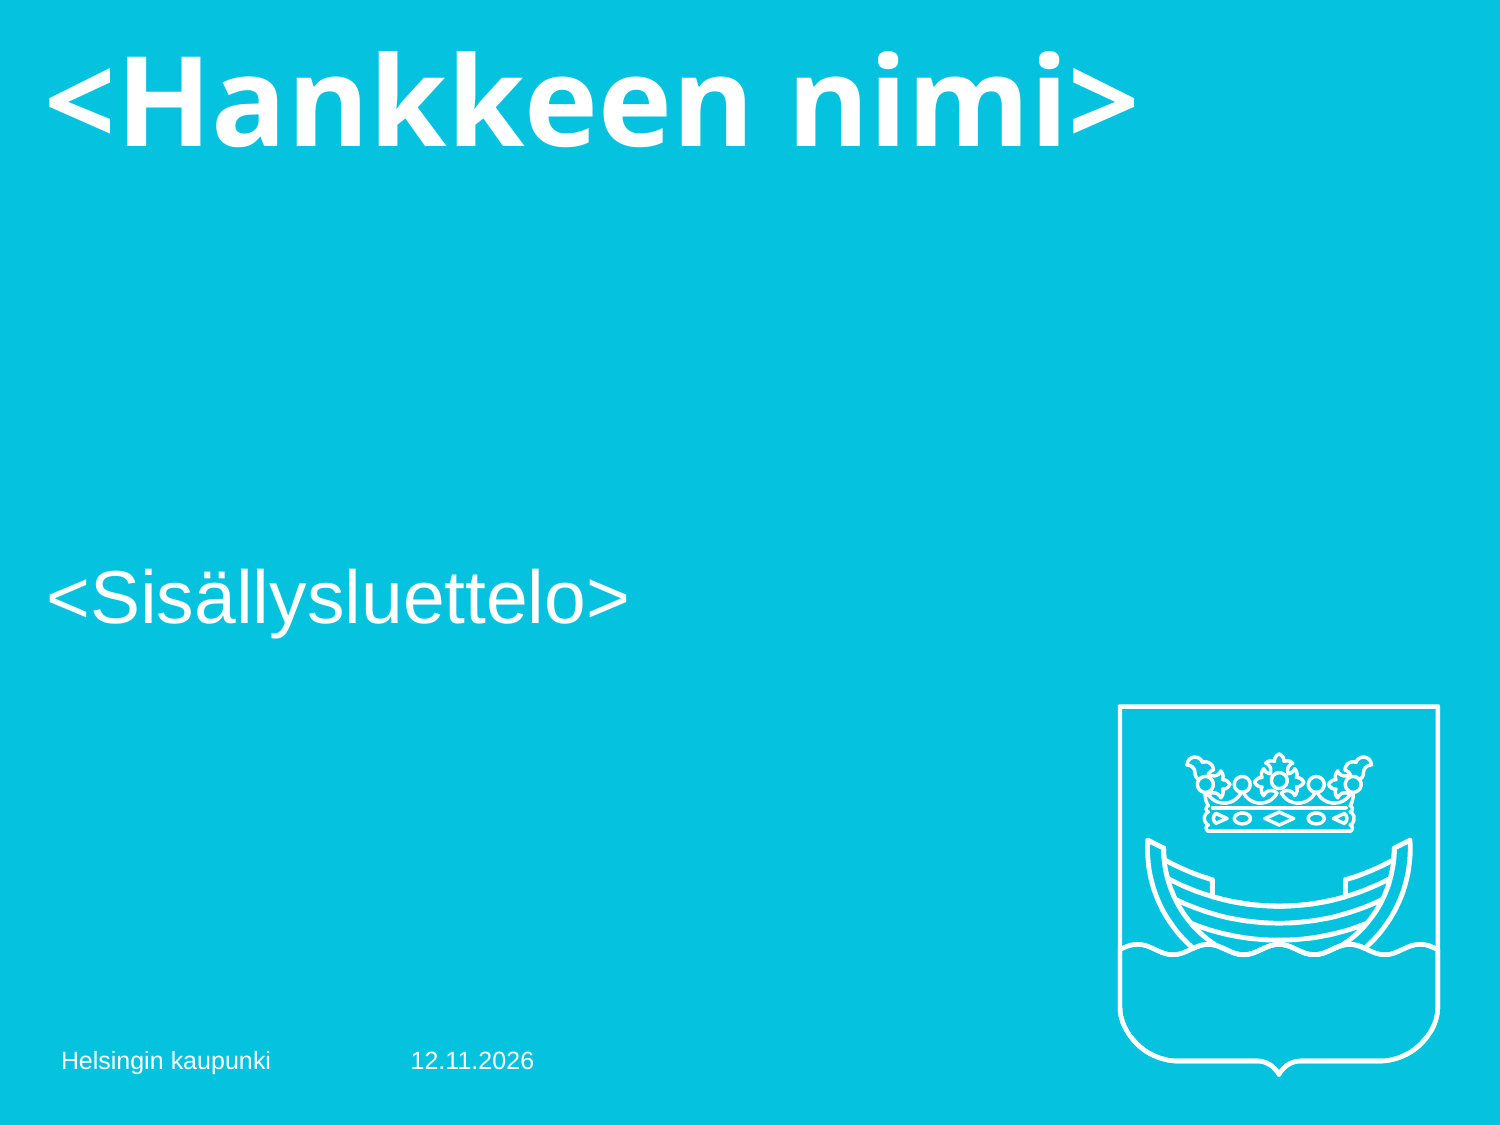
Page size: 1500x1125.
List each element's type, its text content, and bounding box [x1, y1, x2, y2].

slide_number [396, 1023, 628, 1083]
subtitle <Sisällysluettelo> [31, 536, 999, 858]
footer Helsingin kaupunki [46, 1005, 396, 1083]
title <Hankkeen nimi> [29, 37, 1459, 492]
